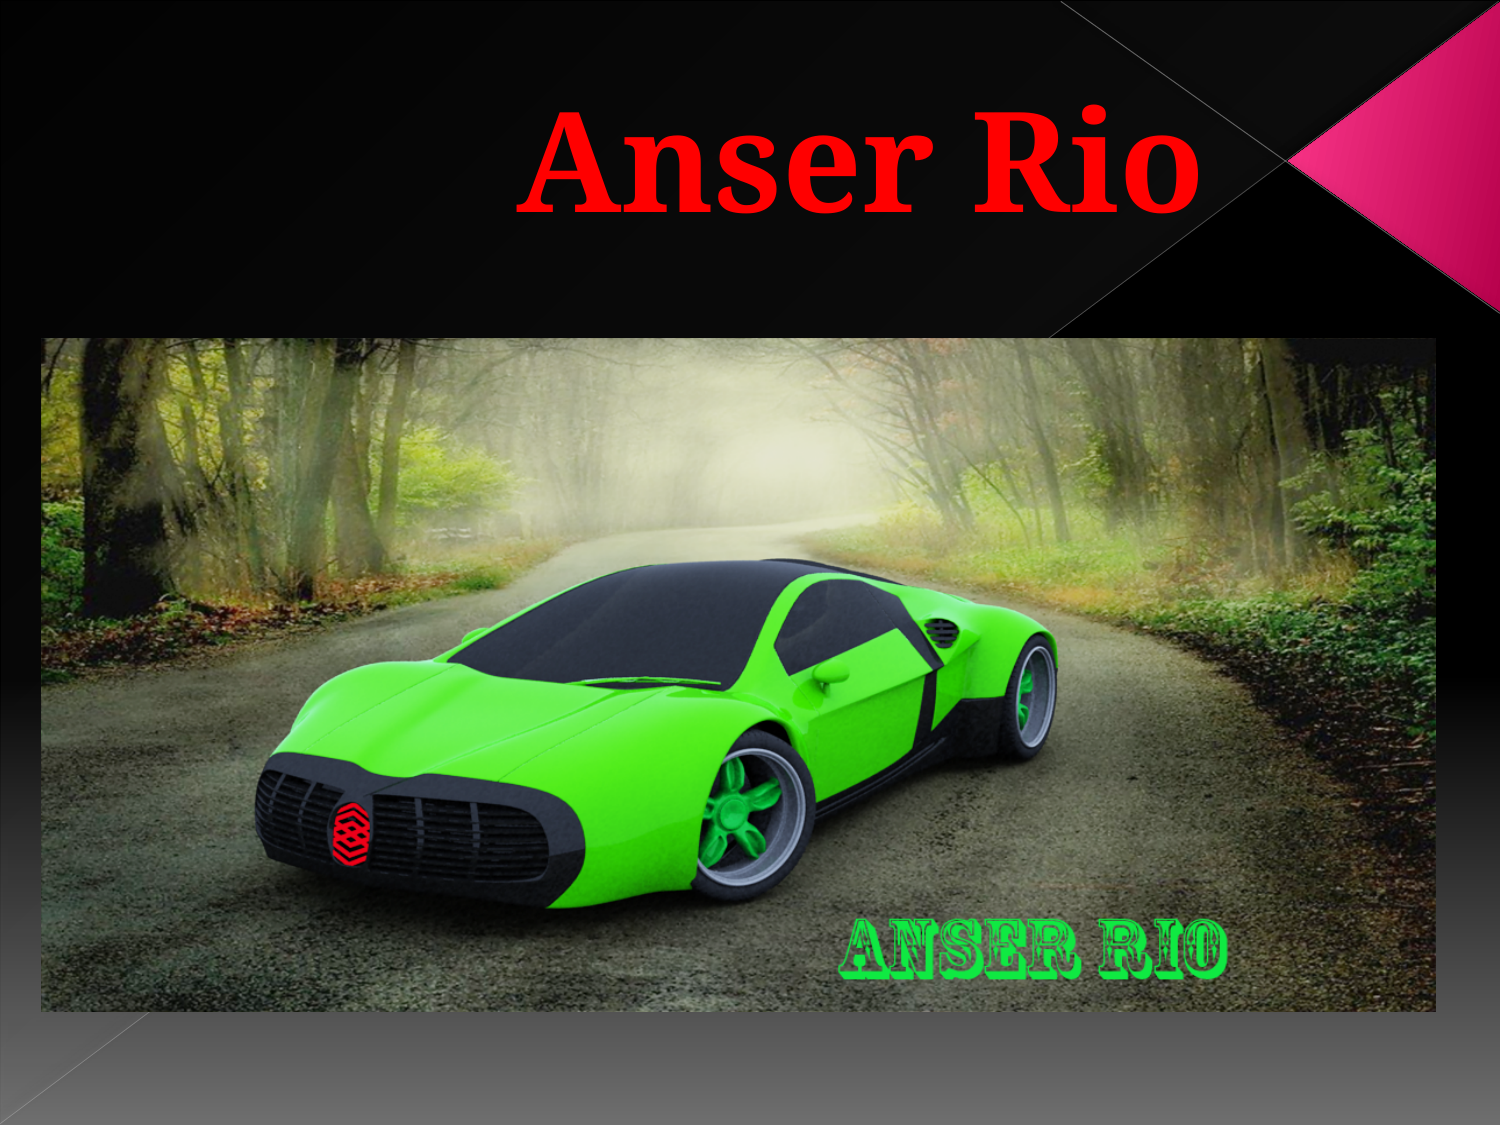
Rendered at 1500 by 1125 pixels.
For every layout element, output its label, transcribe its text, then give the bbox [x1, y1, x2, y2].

picture [41, 337, 1436, 1012]
title Anser Rio [501, 44, 1250, 268]
